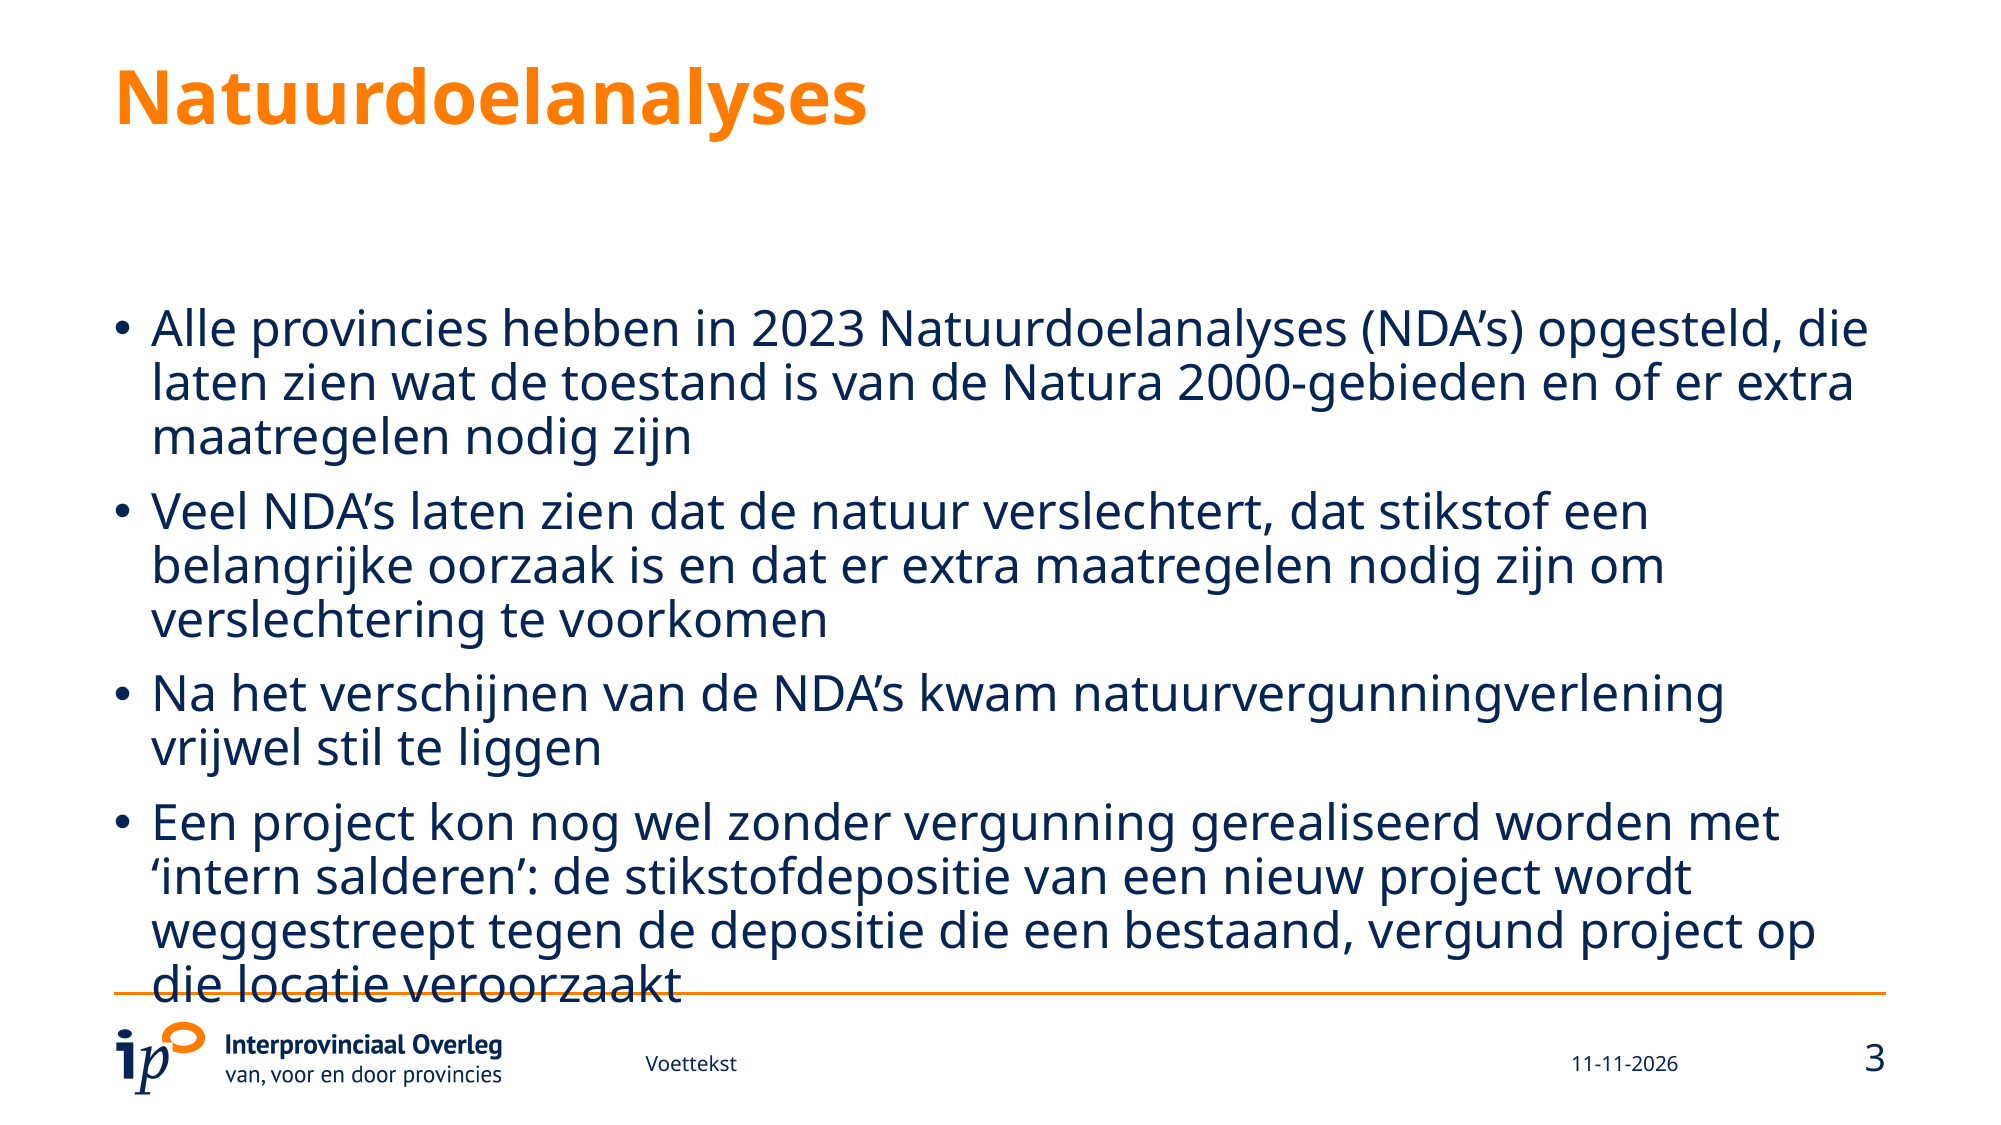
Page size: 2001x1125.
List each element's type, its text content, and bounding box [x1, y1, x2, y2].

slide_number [1571, 1035, 1726, 1096]
title Natuurdoelanalyses [114, 59, 1886, 278]
picture [77, 1003, 549, 1115]
slide_number 3 [1764, 1029, 1886, 1089]
list Alle provincies hebben in 2023 Natuurdoelanalyses (NDA’s) opgesteld, die laten zien wat de toestand is van de Natura 2000-gebieden en of er extra maatregelen nodig zijn Veel NDA’s laten zien dat de natuur verslechtert, dat stikstof een belangrijke oorzaak is en dat er extra maatregelen nodig zijn om verslechtering te voorkomen Na het verschijnen van de NDA’s kwam natuurvergunningverlening vrijwel stil te liggen Een project kon nog wel zonder vergunning gerealiseerd worden met ‘intern salderen’: de stikstofdepositie van een nieuw project wordt weggestreept tegen de depositie die een bestaand, vergund project op die locatie veroorzaakt [114, 303, 1886, 1017]
footer Voettekst [645, 1035, 1533, 1096]
